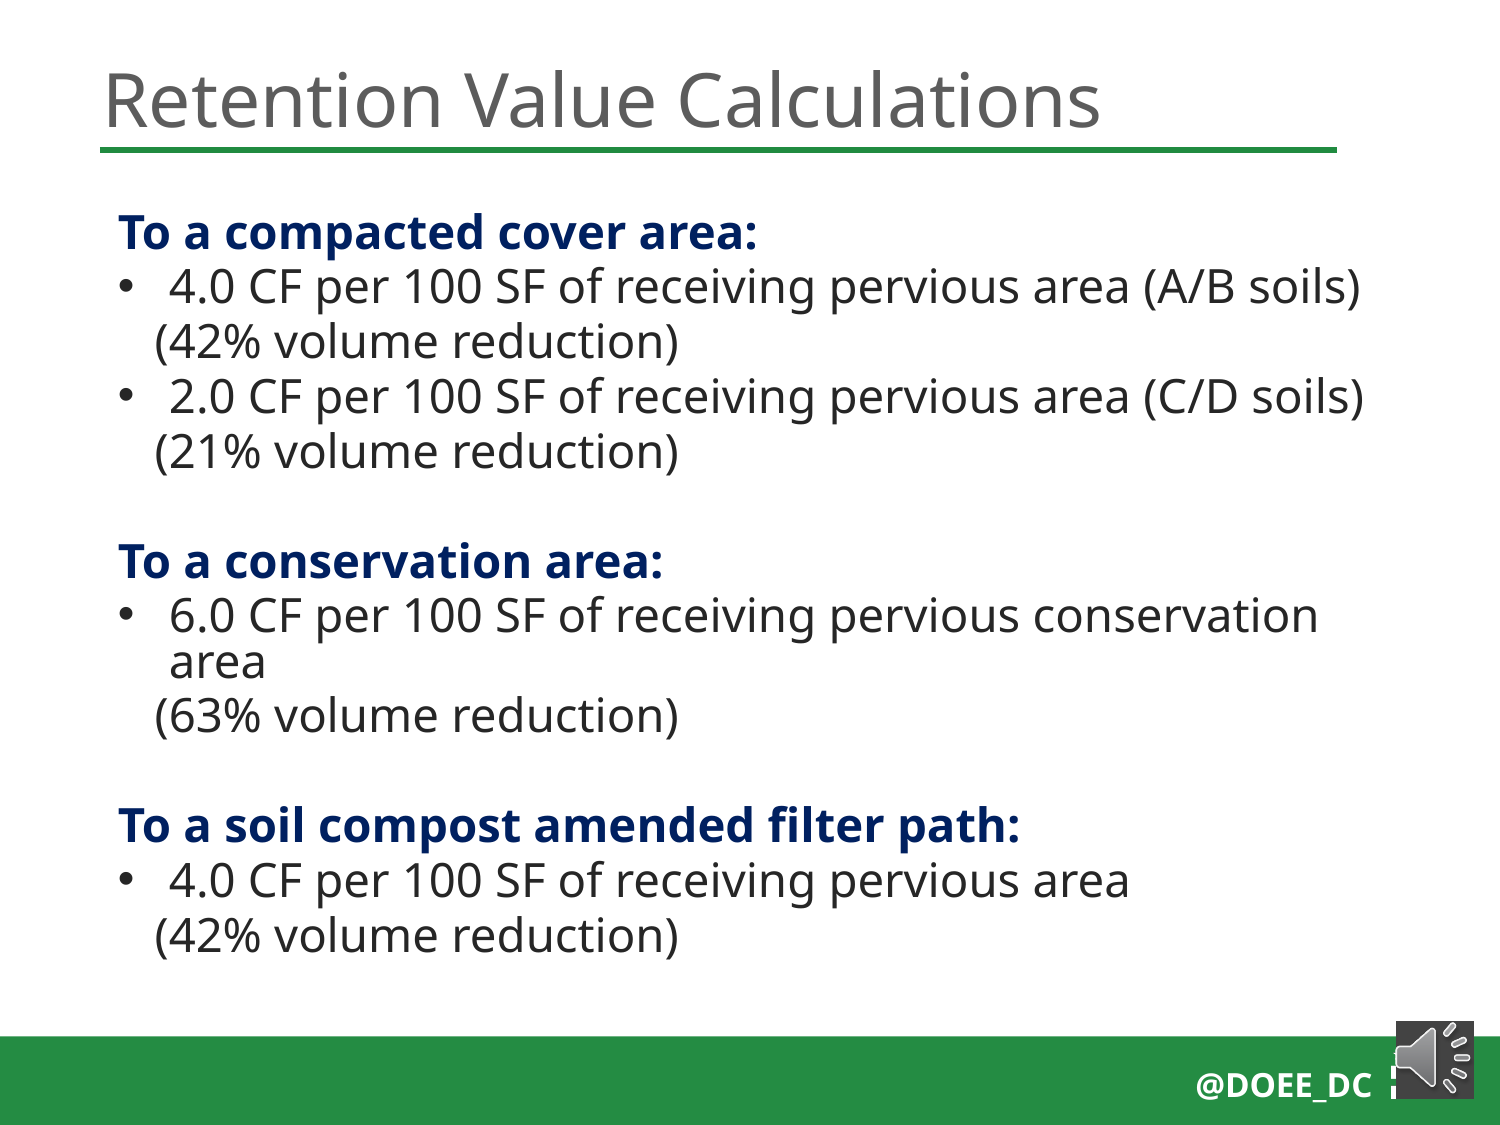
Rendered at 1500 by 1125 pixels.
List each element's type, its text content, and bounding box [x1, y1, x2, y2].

text_box Retention Value Calculations [87, 45, 1438, 233]
picture [1387, 1019, 1476, 1104]
text_box @DOEE_DC [1162, 1056, 1388, 1112]
text_box @DC [1174, 1051, 1382, 1056]
text_box [0, 1034, 1500, 1125]
text_box To a compacted cover area: 4.0 CF per 100 SF of receiving pervious area (A/B soils) (42% volume reduction) 2.0 CF per 100 SF of receiving pervious area (C/D soils) (21% volume reduction) To a conservation area: 6.0 CF per 100 SF of receiving pervious conservation area (63% volume reduction) To a soil compost amended filter path: 4.0 CF per 100 SF of receiving pervious area (42% volume reduction) [103, 205, 1397, 975]
